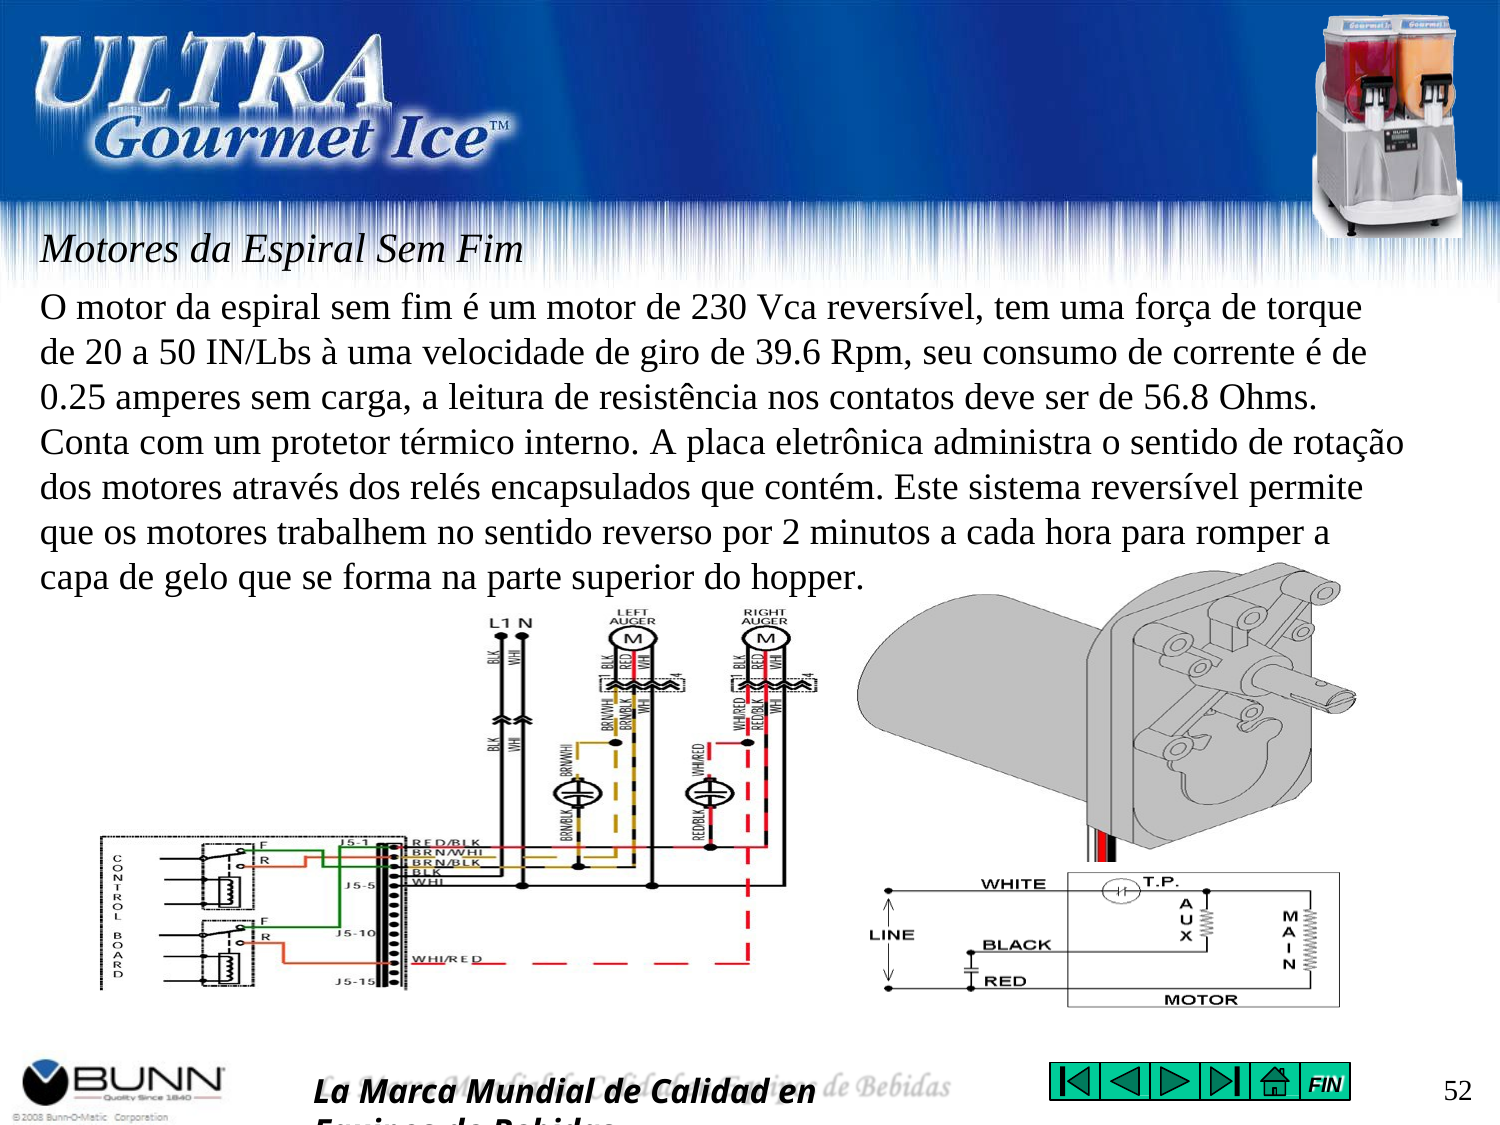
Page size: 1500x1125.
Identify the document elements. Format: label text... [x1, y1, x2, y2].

picture [0, 0, 1500, 303]
text_box [99, 605, 828, 992]
text_box O motor da espiral sem fim é um motor de 230 Vca reversível, tem uma força de torque de 20 a 50 IN/Lbs à uma velocidade de giro de 39.6 Rpm, seu consumo de corrente é de 0.25 amperes sem carga, a leitura de resistência nos contatos deve ser de 56.8 Ohms. Conta com um protetor térmico interno. A placa eletrônica administra o sentido de rotação dos motores através dos relés encapsulados que contém. Este sistema reversível permite que os motores trabalhem no sentido reverso por 2 minutos a cada hora para romper a capa de gelo que se forma na parte superior do hopper. [37, 282, 1409, 598]
slide_number La Marca Mundial de Calidad en Equipos de Bebidas [310, 1070, 942, 1125]
text_box [1, 1050, 268, 1125]
title Motores da Espiral Sem Fim [24, 204, 1476, 409]
footer FIN [1306, 1071, 1344, 1125]
picture [1295, 1061, 1365, 1098]
slide_number 52 [1439, 1071, 1478, 1125]
text_box [862, 862, 1348, 1013]
picture [292, 1053, 978, 1110]
text_box [855, 598, 1363, 992]
